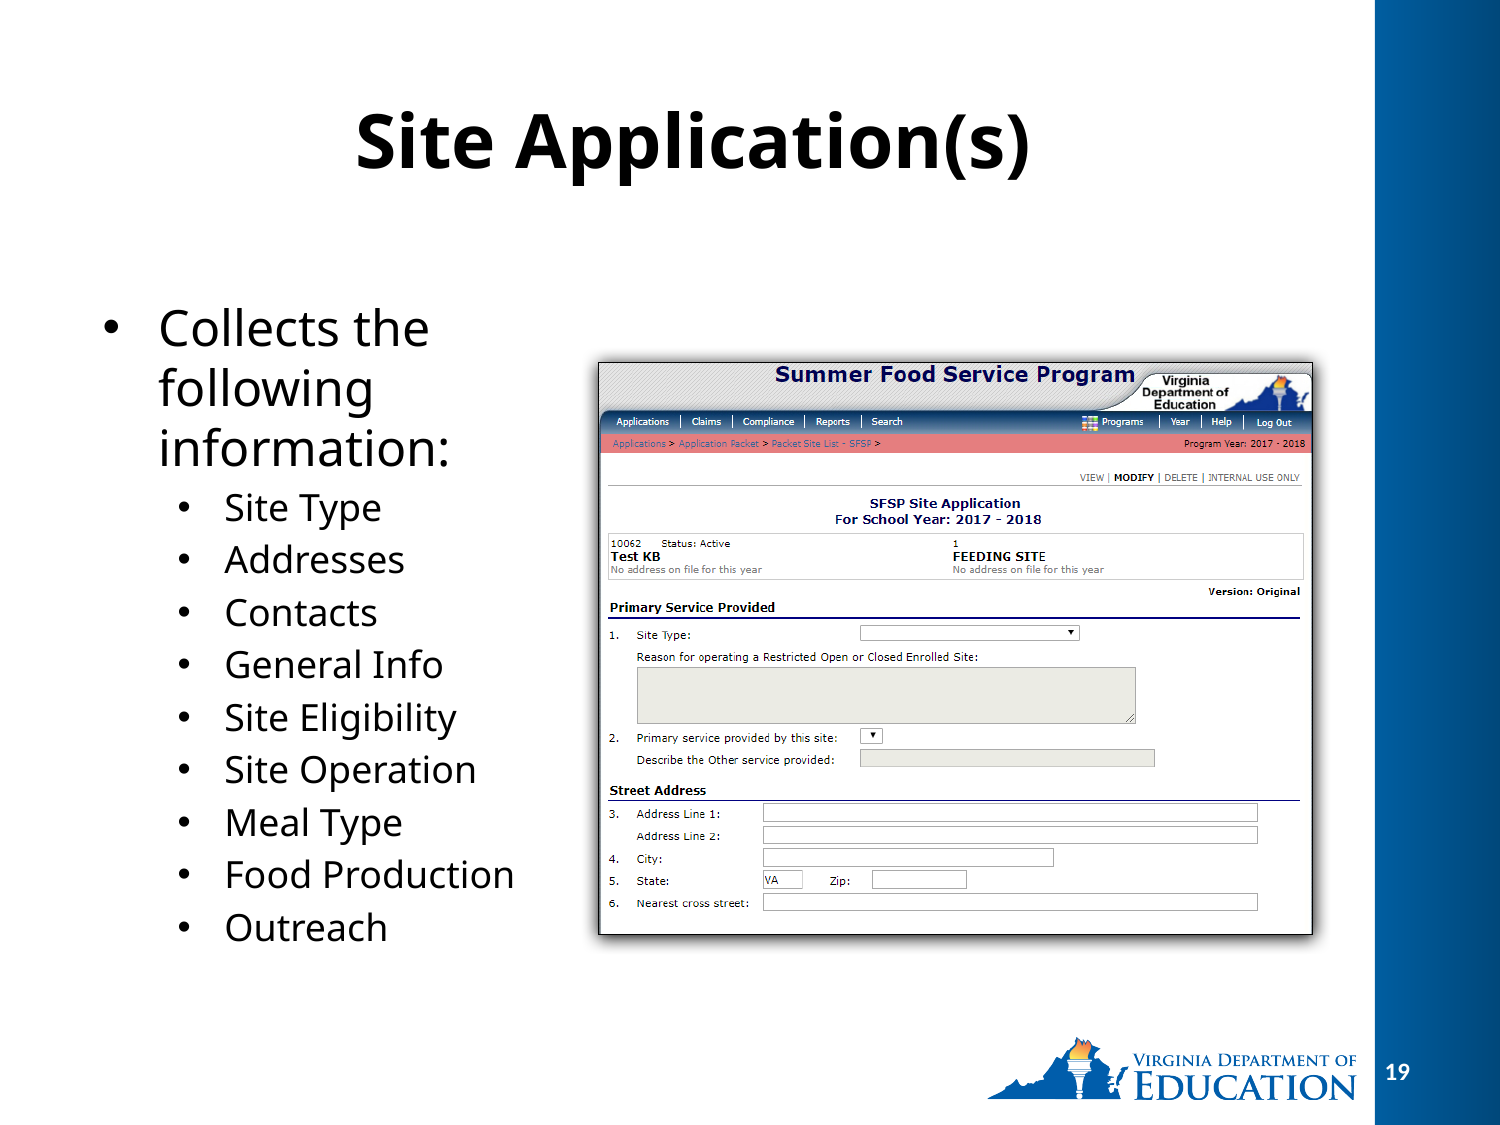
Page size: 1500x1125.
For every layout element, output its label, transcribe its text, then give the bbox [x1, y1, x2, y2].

title Site Application(s) [75, 45, 1313, 233]
picture [987, 1037, 1357, 1100]
list Collects the following information: Site Type Addresses Contacts General Info Site Eligibility Site Operation Meal Type Food Production Outreach [87, 288, 587, 1009]
slide_number 19 [1362, 1040, 1425, 1100]
picture [598, 362, 1313, 936]
